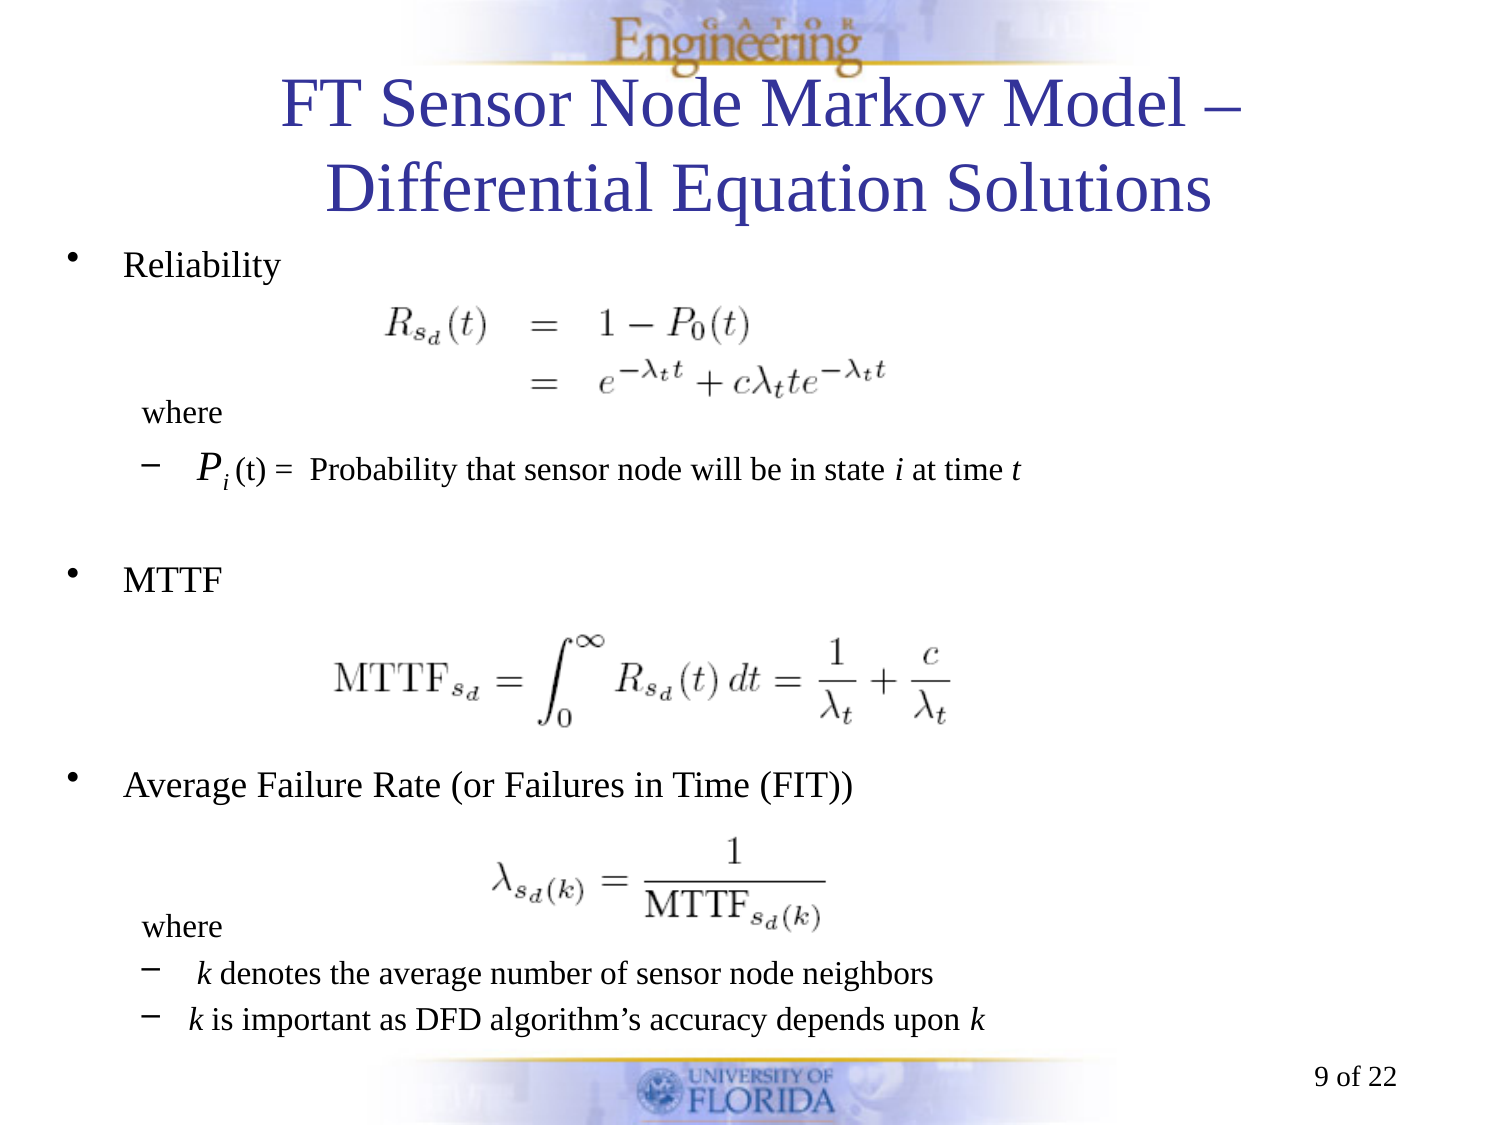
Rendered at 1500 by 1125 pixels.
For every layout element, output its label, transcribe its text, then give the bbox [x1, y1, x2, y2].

picture [0, 0, 1500, 1125]
title FT Sensor Node Markov Model – Differential Equation Solutions [42, 46, 1498, 235]
text_box Reliability where Pi (t) = Probability that sensor node will be in state i at time t MTTF Average Failure Rate (or Failures in Time (FIT)) where k denotes the average number of sensor node neighbors k is important as DFD algorithm’s accuracy depends upon k [51, 232, 1440, 1052]
